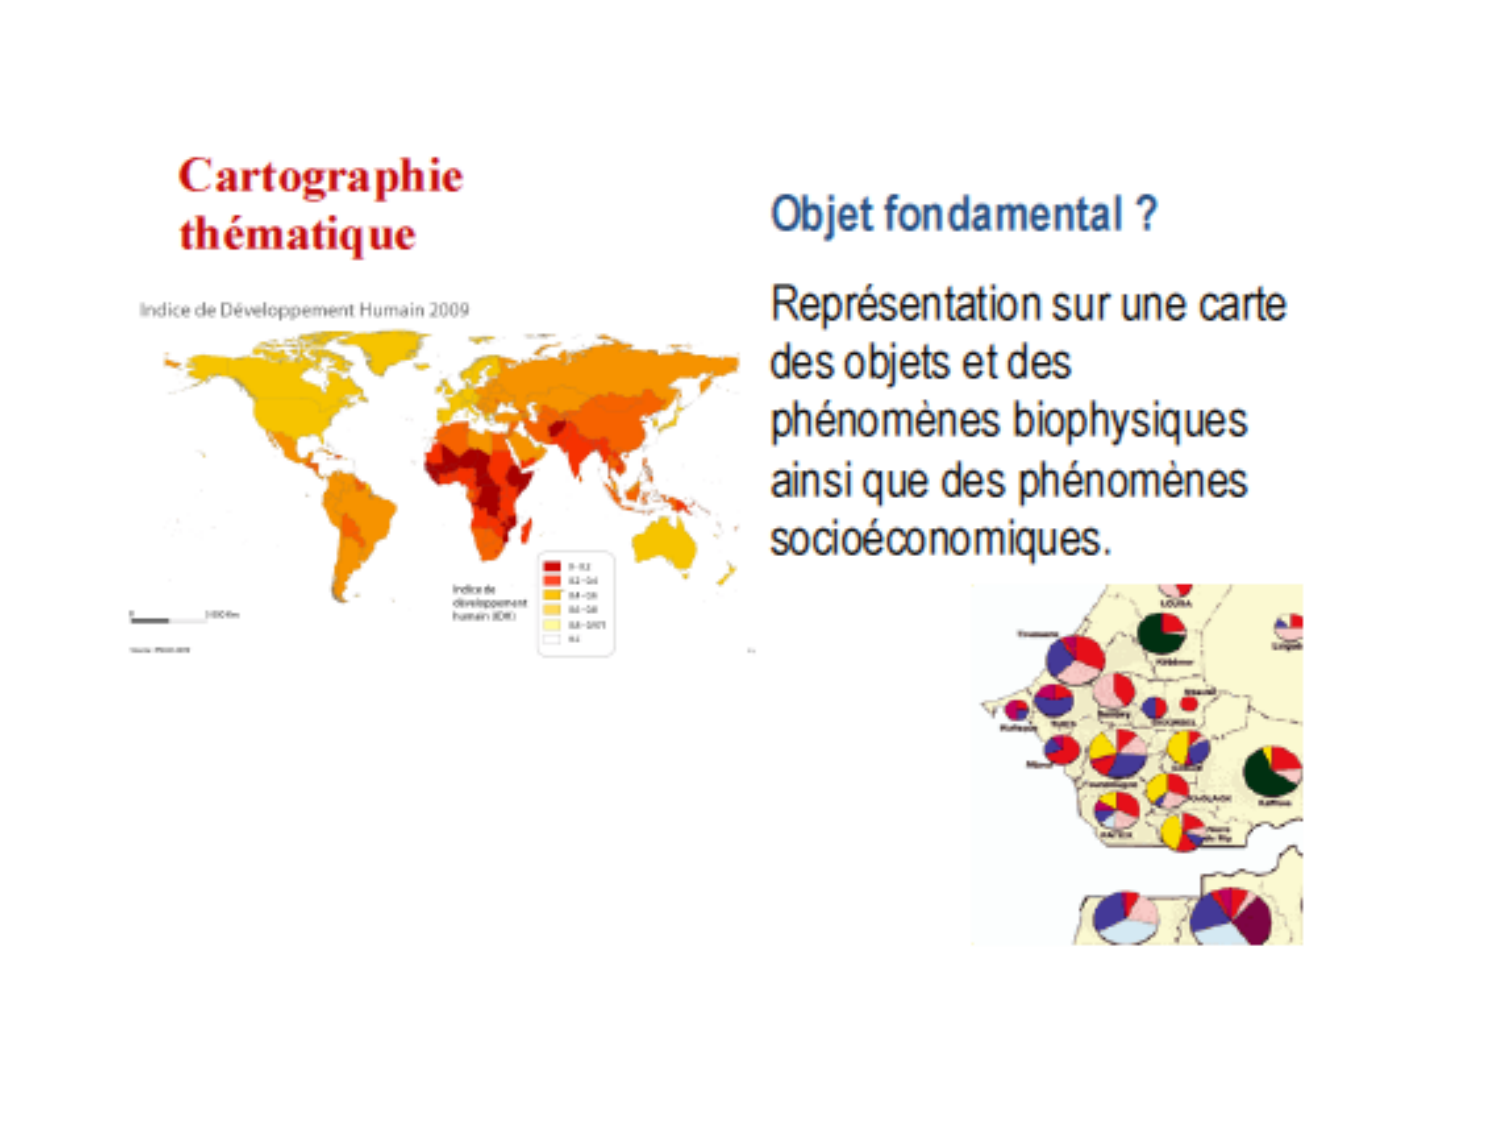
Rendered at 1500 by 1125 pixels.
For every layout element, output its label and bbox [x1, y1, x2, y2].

picture [93, 108, 1389, 1004]
